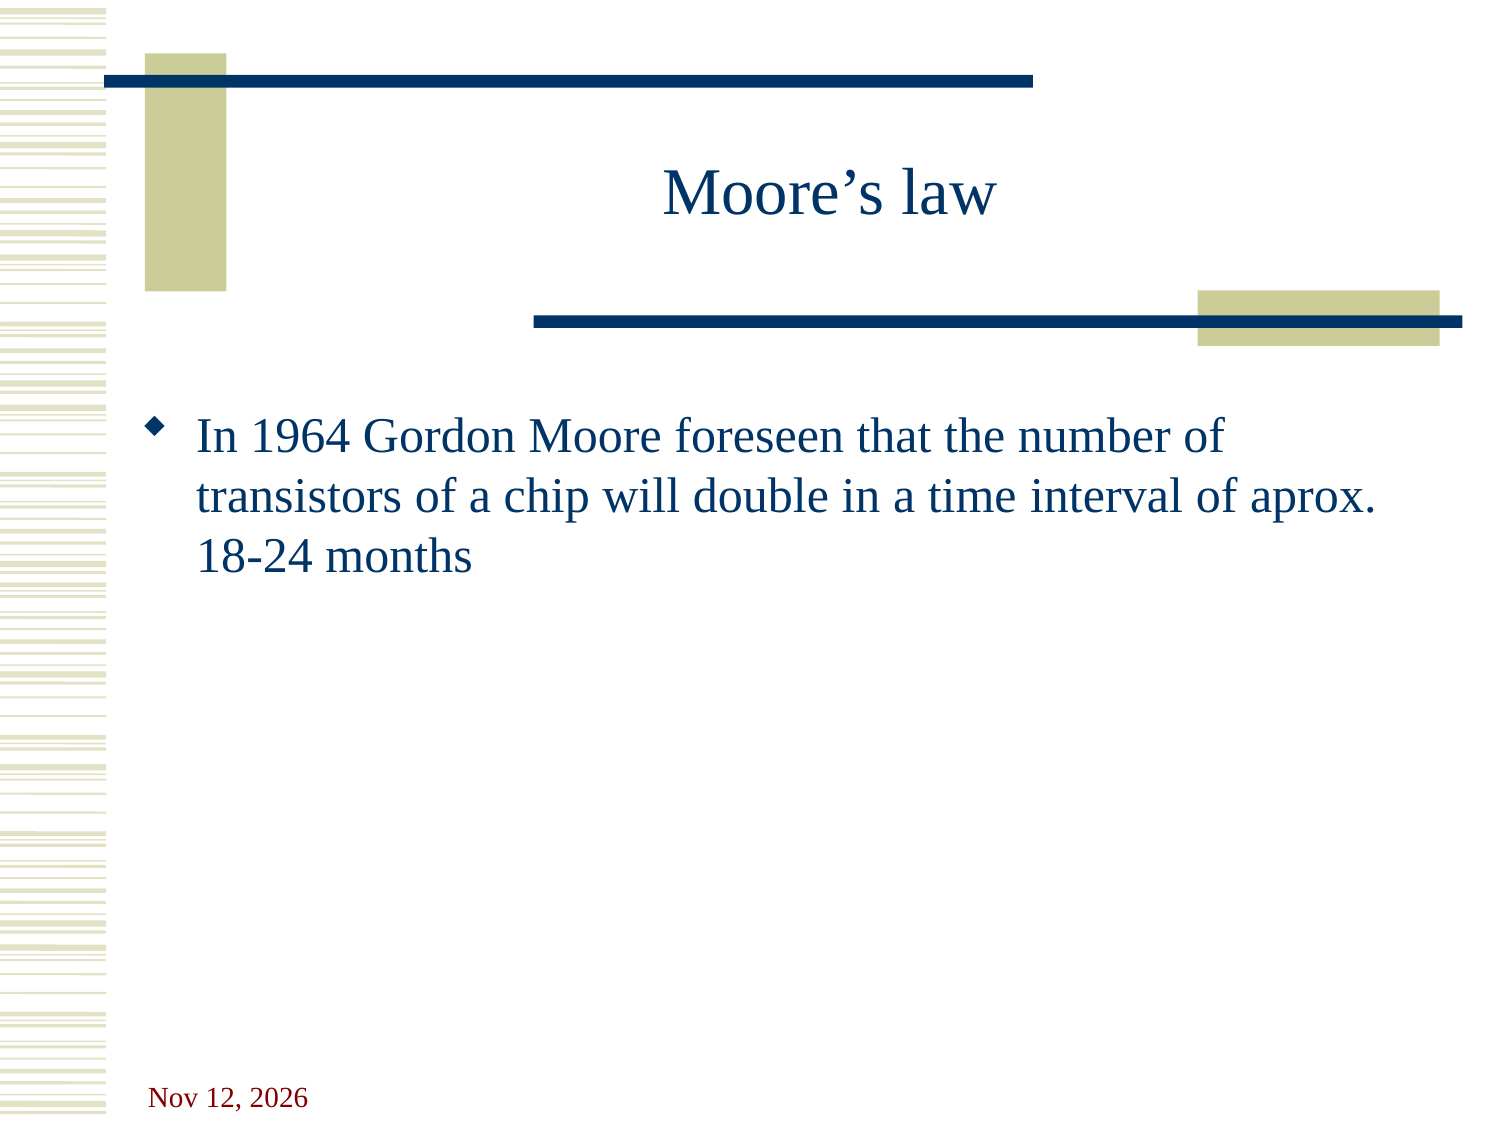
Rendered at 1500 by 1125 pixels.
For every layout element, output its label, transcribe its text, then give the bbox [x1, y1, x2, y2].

title Moore’s law [225, 99, 1436, 288]
slide_number 26-Sep-23 [132, 1063, 446, 1121]
list In 1964 Gordon Moore foreseen that the number of transistors of a chip will double in a time interval of aprox. 18-24 months [125, 324, 1439, 1063]
